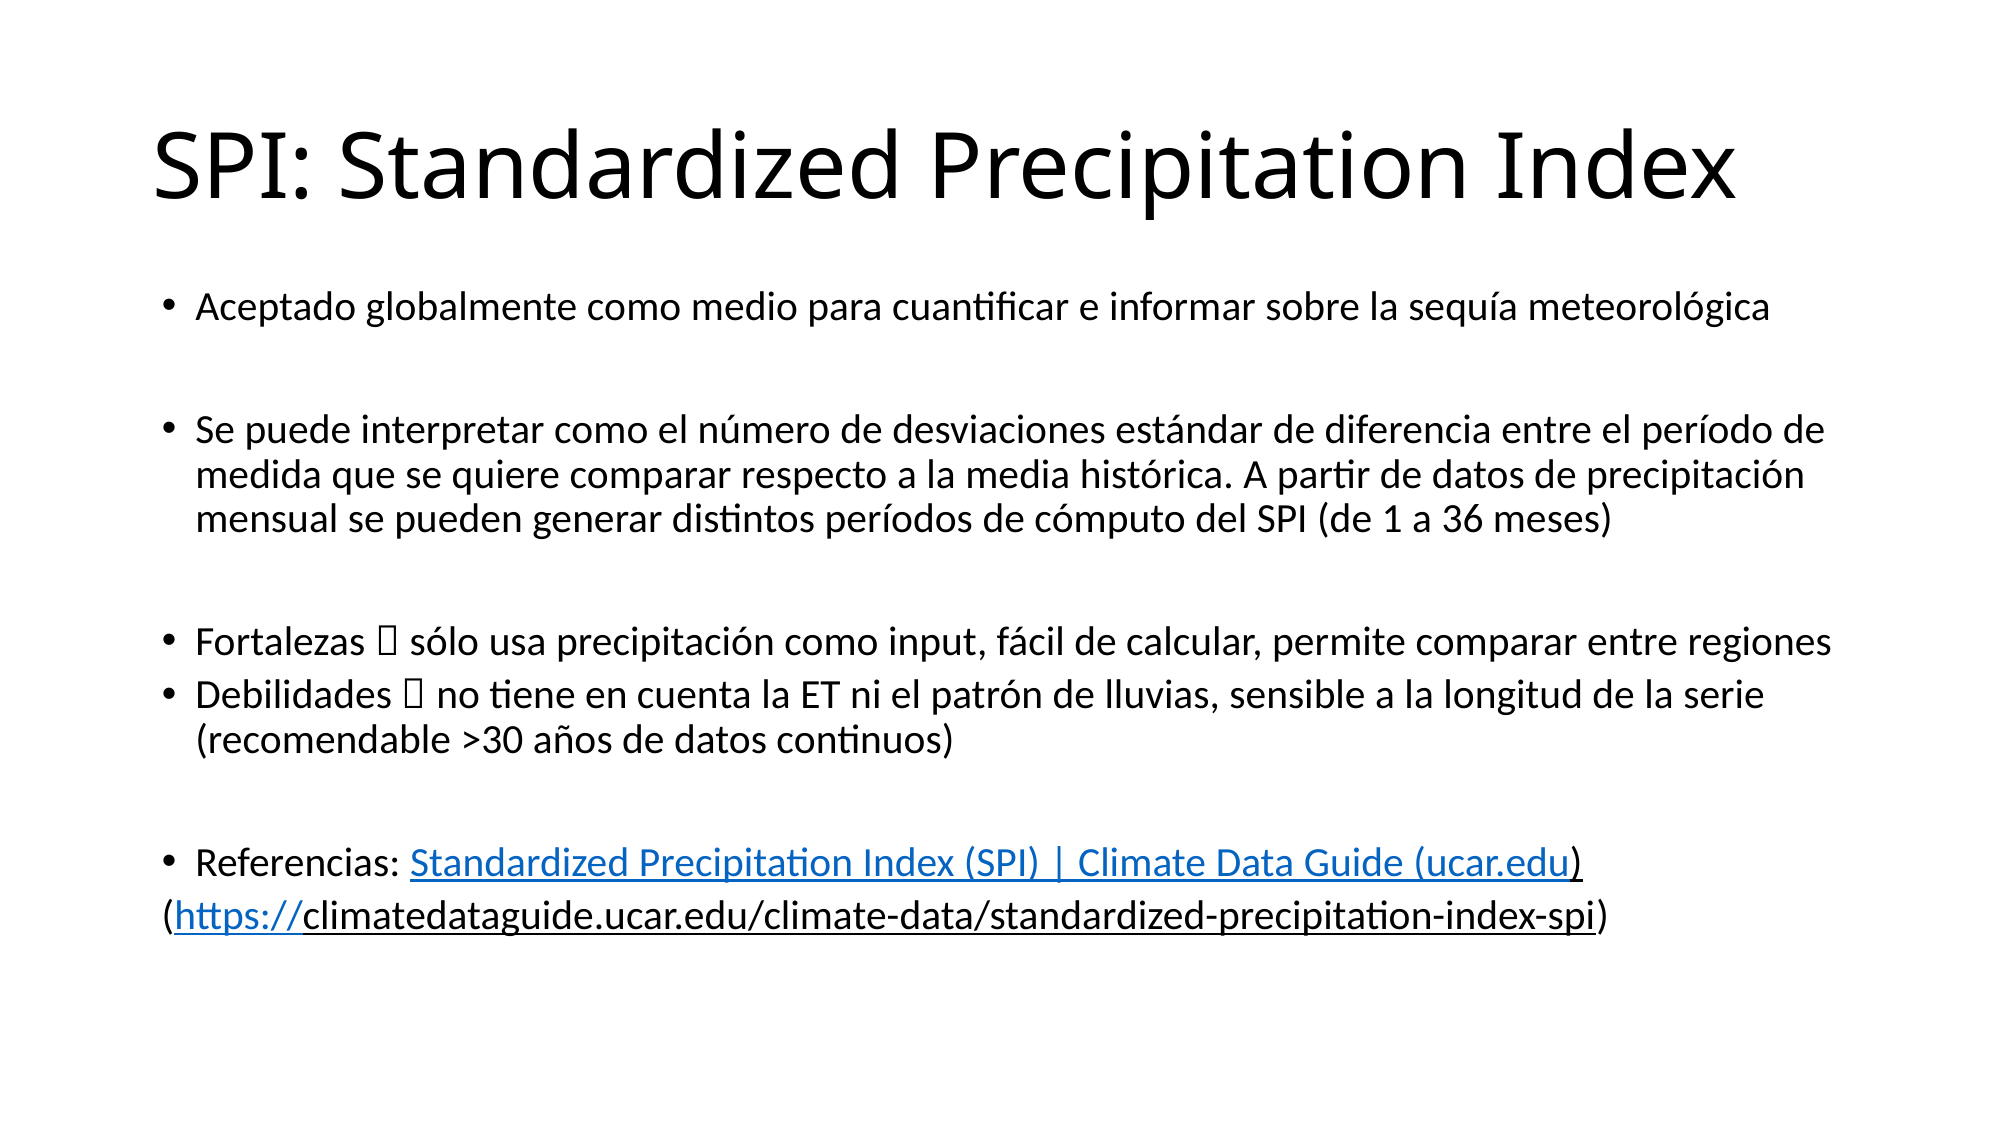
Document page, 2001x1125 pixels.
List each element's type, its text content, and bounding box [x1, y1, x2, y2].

list Aceptado globalmente como medio para cuantificar e informar sobre la sequía meteorológica Se puede interpretar como el número de desviaciones estándar de diferencia entre el período de medida que se quiere comparar respecto a la media histórica. A partir de datos de precipitación mensual se pueden generar distintos períodos de cómputo del SPI (de 1 a 36 meses) Fortalezas  sólo usa precipitación como input, fácil de calcular, permite comparar entre regiones Debilidades  no tiene en cuenta la ET ni el patrón de lluvias, sensible a la longitud de la serie (recomendable >30 años de datos continuos) Referencias: Standardized Precipitation Index (SPI) | Climate Data Guide (ucar.edu) (https://climatedataguide.ucar.edu/climate-data/standardized-precipitation-index-spi) [79, 277, 1863, 1014]
title SPI: Standardized Precipitation Index [137, 59, 1863, 277]
